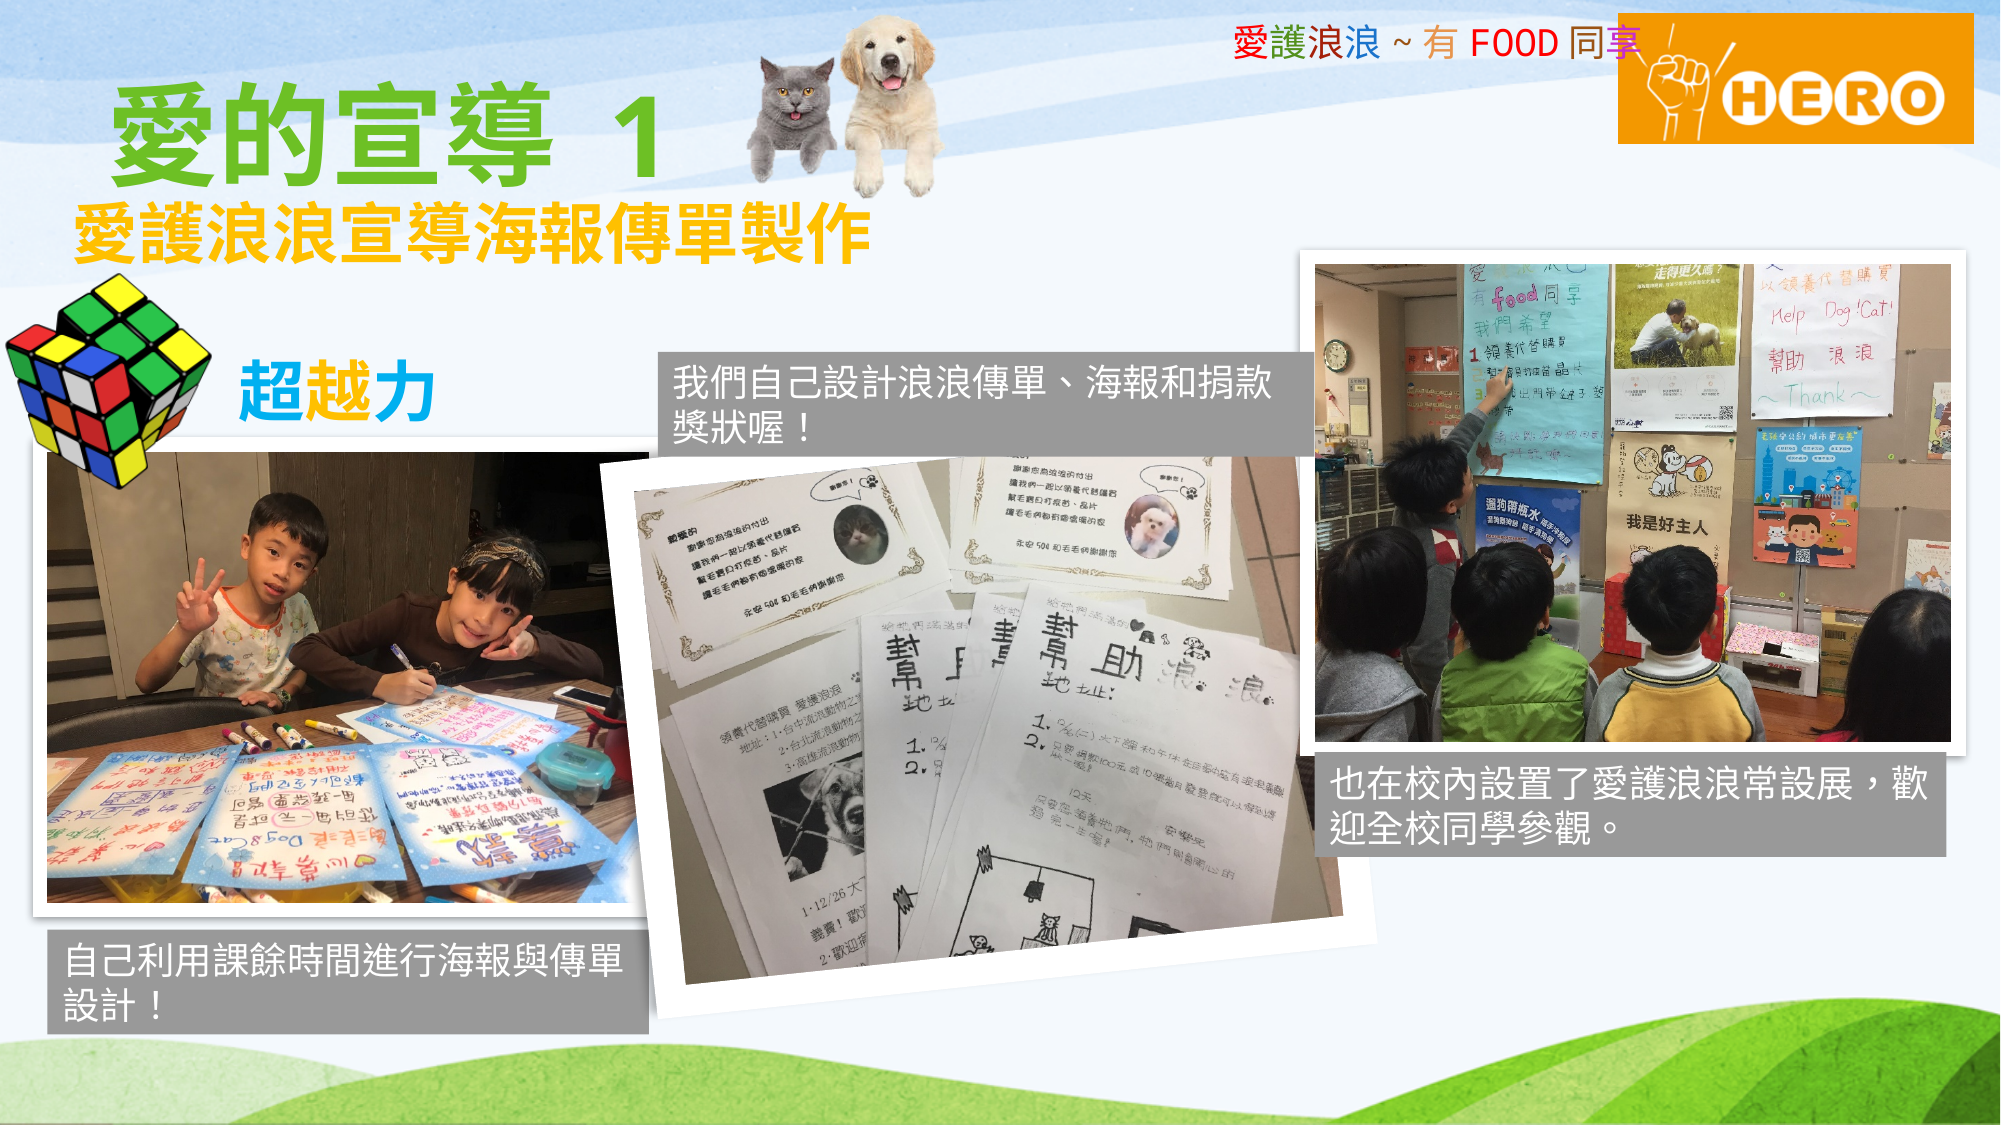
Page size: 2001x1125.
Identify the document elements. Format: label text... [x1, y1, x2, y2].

text_box 愛護浪浪宣導海報傳單製作 [47, 184, 898, 280]
text_box 我們自己設計浪浪傳單、海報和捐款獎狀喔！ [657, 351, 1314, 455]
text_box 也在校內設置了愛護浪浪常設展，歡迎全校同學參觀。 [1320, 752, 1947, 857]
text_box 超越力 [224, 342, 481, 438]
title 愛的宣導 1 [962, 9, 1742, 210]
title 愛的宣導 1 [91, 9, 720, 184]
text_box 愛護浪浪~有FOOD同享 [1217, 11, 1658, 72]
text_box 自己利用課餘時間進行海報與傳單設計！ [47, 929, 649, 1035]
picture [0, 0, 2001, 1125]
